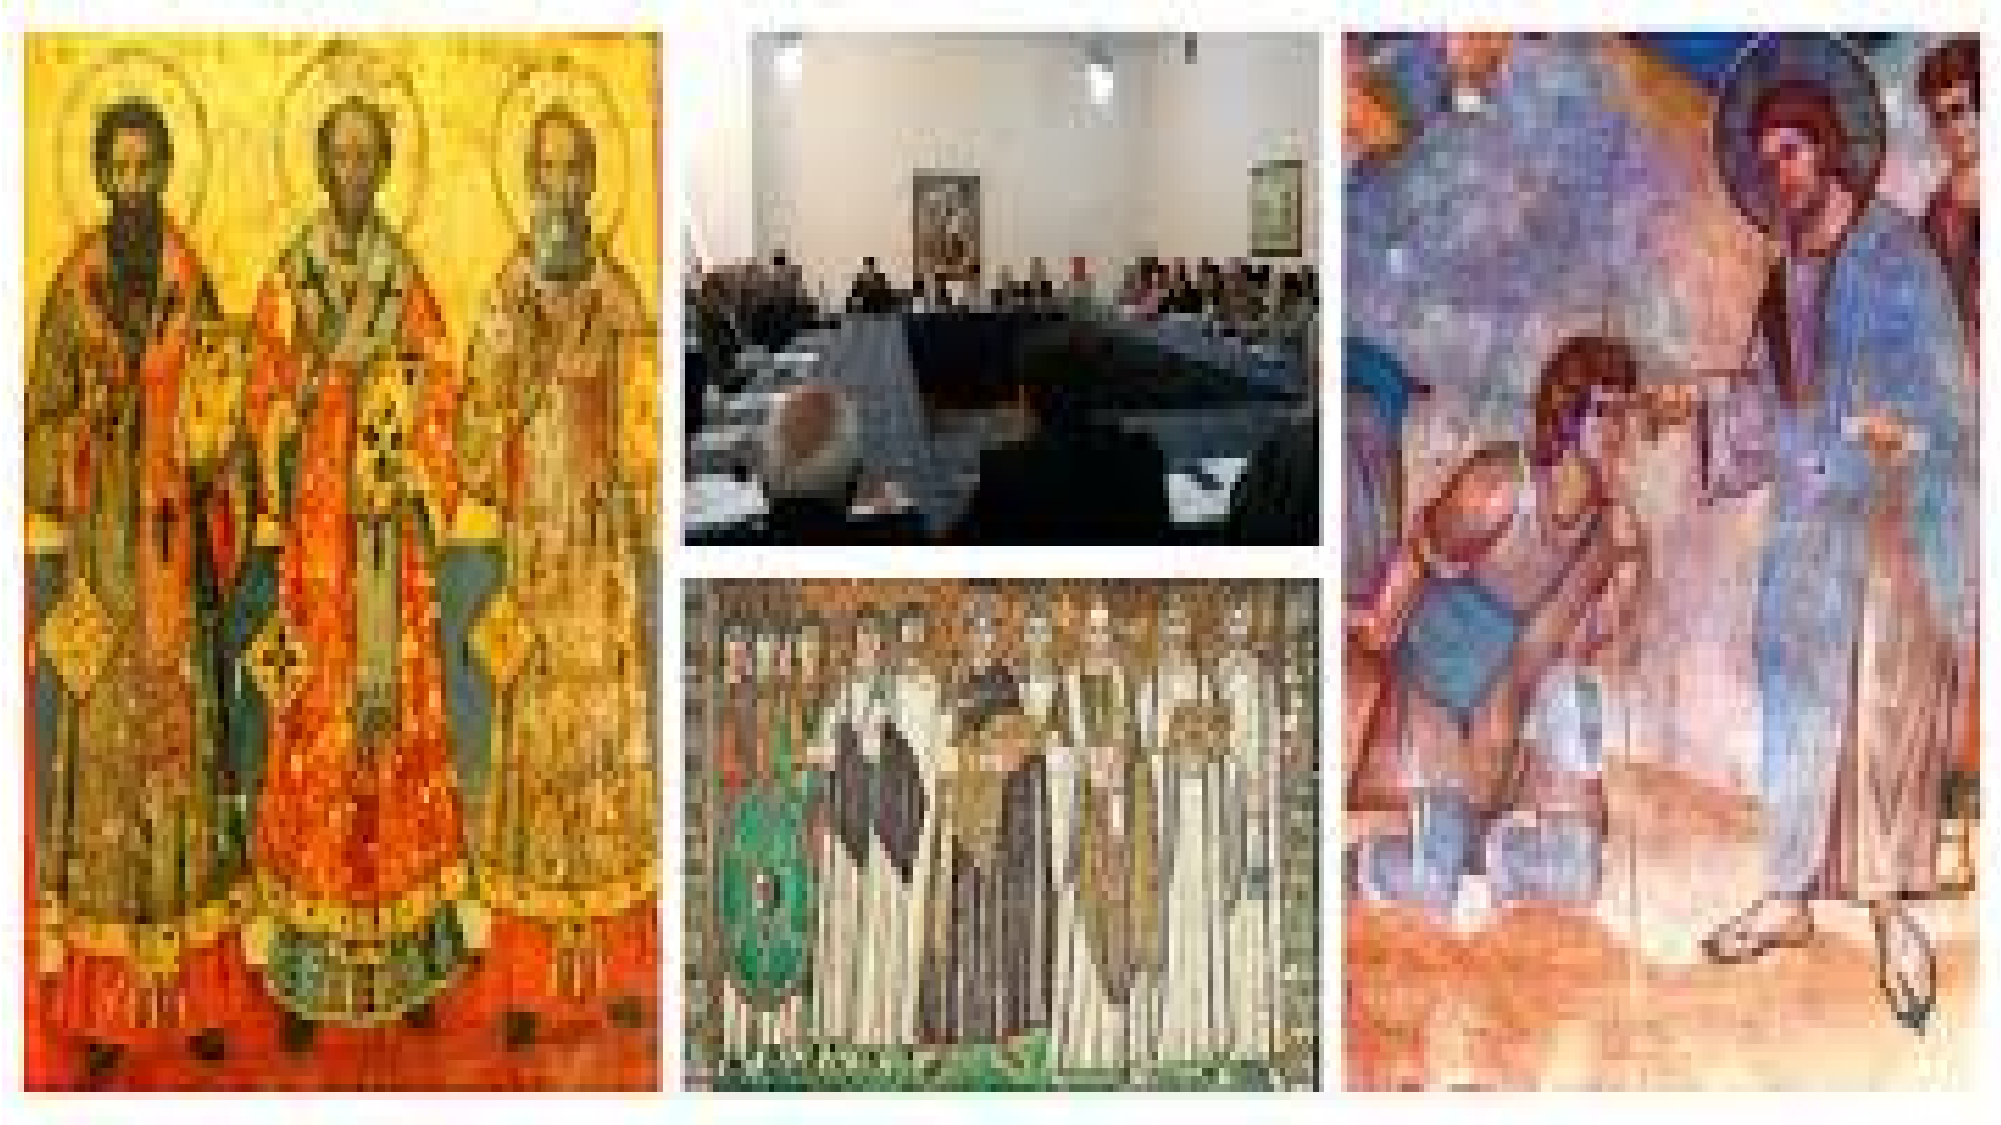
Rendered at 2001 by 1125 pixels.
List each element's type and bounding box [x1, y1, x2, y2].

list [1, 0, 2000, 1125]
